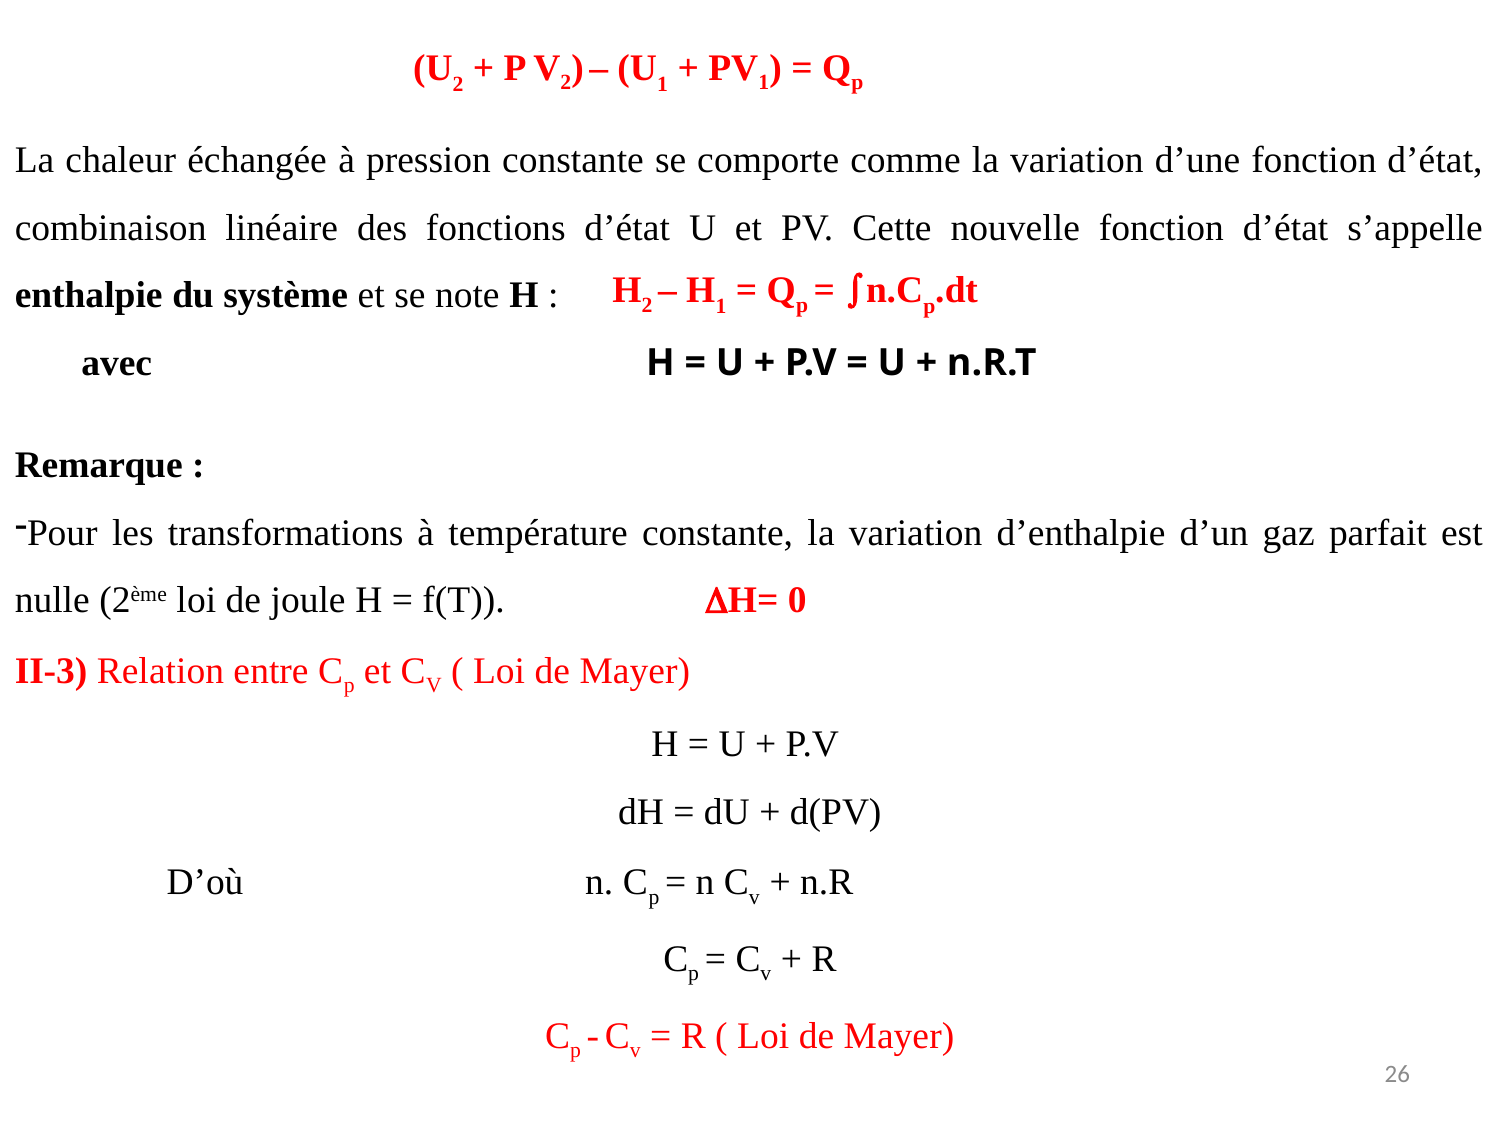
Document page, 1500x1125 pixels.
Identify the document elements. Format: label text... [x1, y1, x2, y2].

text_box Remarque : Pour les transformations à température constante, la variation d’enthalpie d’un gaz parfait est nulle (2ème loi de joule H = f(T)). H= 0 II-3) Relation entre Cp et CV ( Loi de Mayer) H = U + P.V dH = dU + d(PV) D’où n. Cp = n Cv + n.R Cp = Cv + R Cp - Cv = R ( Loi de Mayer) [0, 410, 1500, 1070]
slide_number 26 [1074, 1070, 1425, 1103]
text_box (U2 + P V2) – (U1 + PV1) = Qp [398, 35, 938, 103]
text_box H2 – H1 = Qp = n.Cp.dt [597, 257, 1020, 326]
text_box La chaleur échangée à pression constante se comporte comme la variation d’une fonction d’état, combinaison linéaire des fonctions d’état U et PV. Cette nouvelle fonction d’état s’appelle enthalpie du système et se note H : avec H = U + P.V = U + n.R.T [0, 105, 1500, 391]
